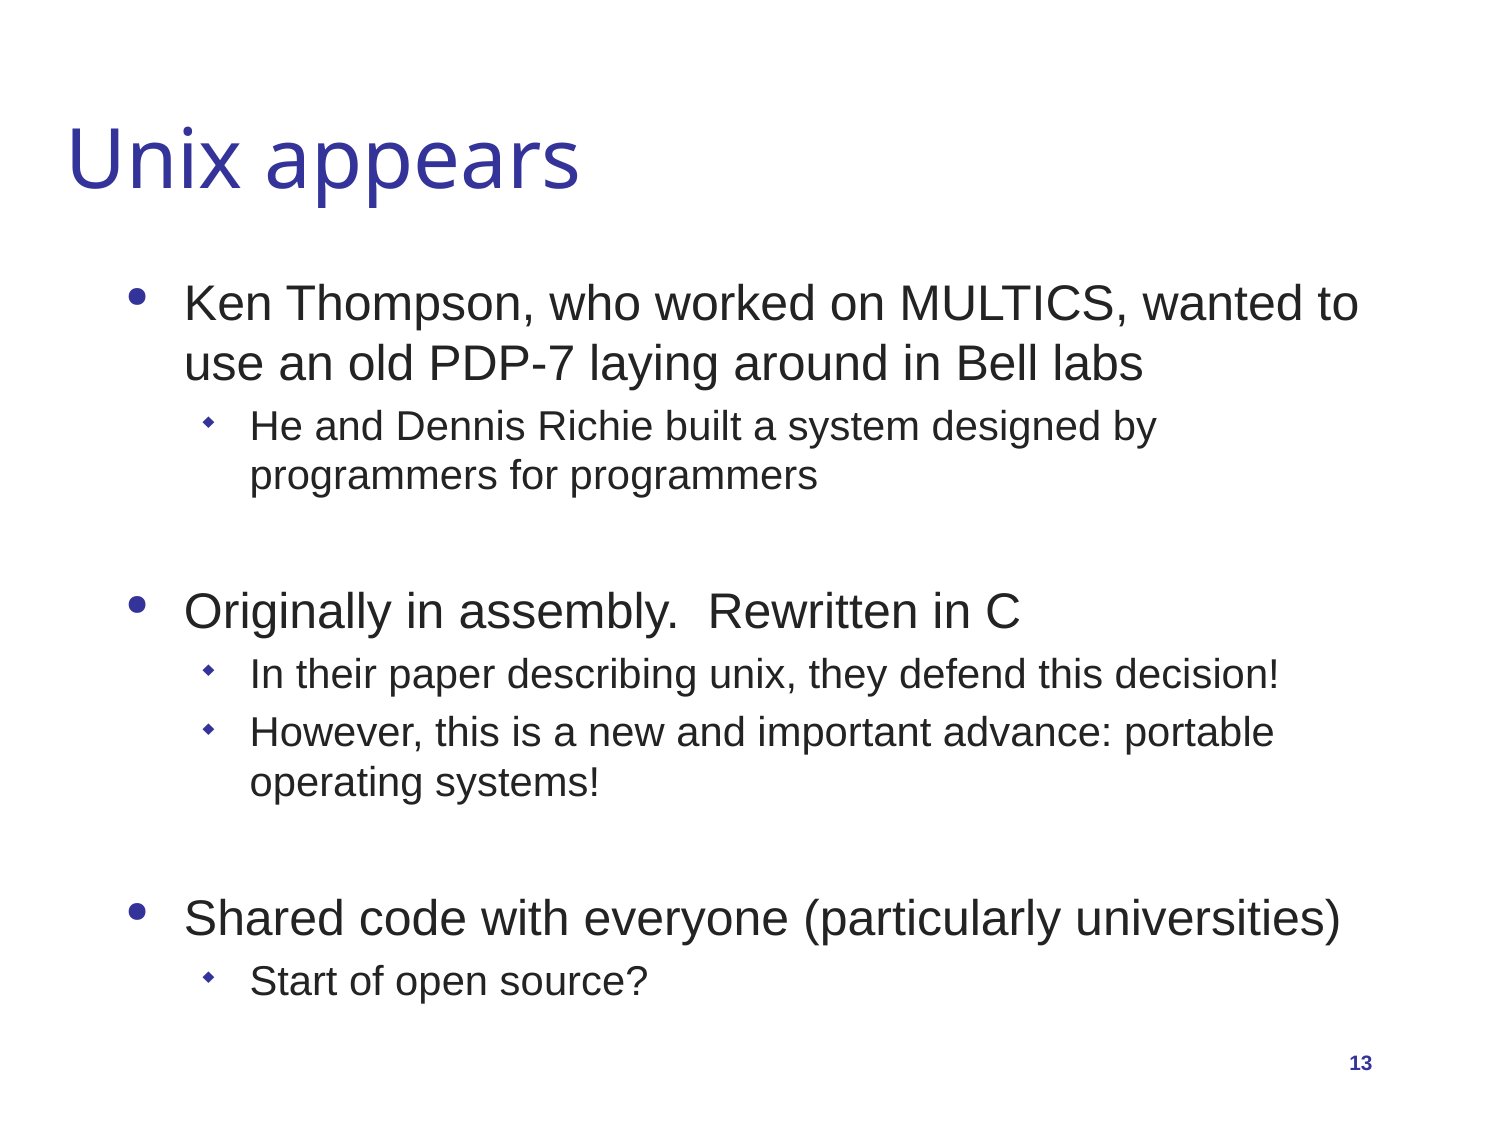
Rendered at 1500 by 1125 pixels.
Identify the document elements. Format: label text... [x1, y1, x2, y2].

list Ken Thompson, who worked on MULTICS, wanted to use an old PDP-7 laying around in Bell labs He and Dennis Richie built a system designed by programmers for programmers Originally in assembly. Rewritten in C In their paper describing unix, they defend this decision! However, this is a new and important advance: portable operating systems! Shared code with everyone (particularly universities) Start of open source? [112, 262, 1413, 988]
slide_number 13 [1074, 1024, 1388, 1101]
title Unix appears [49, 24, 1451, 213]
